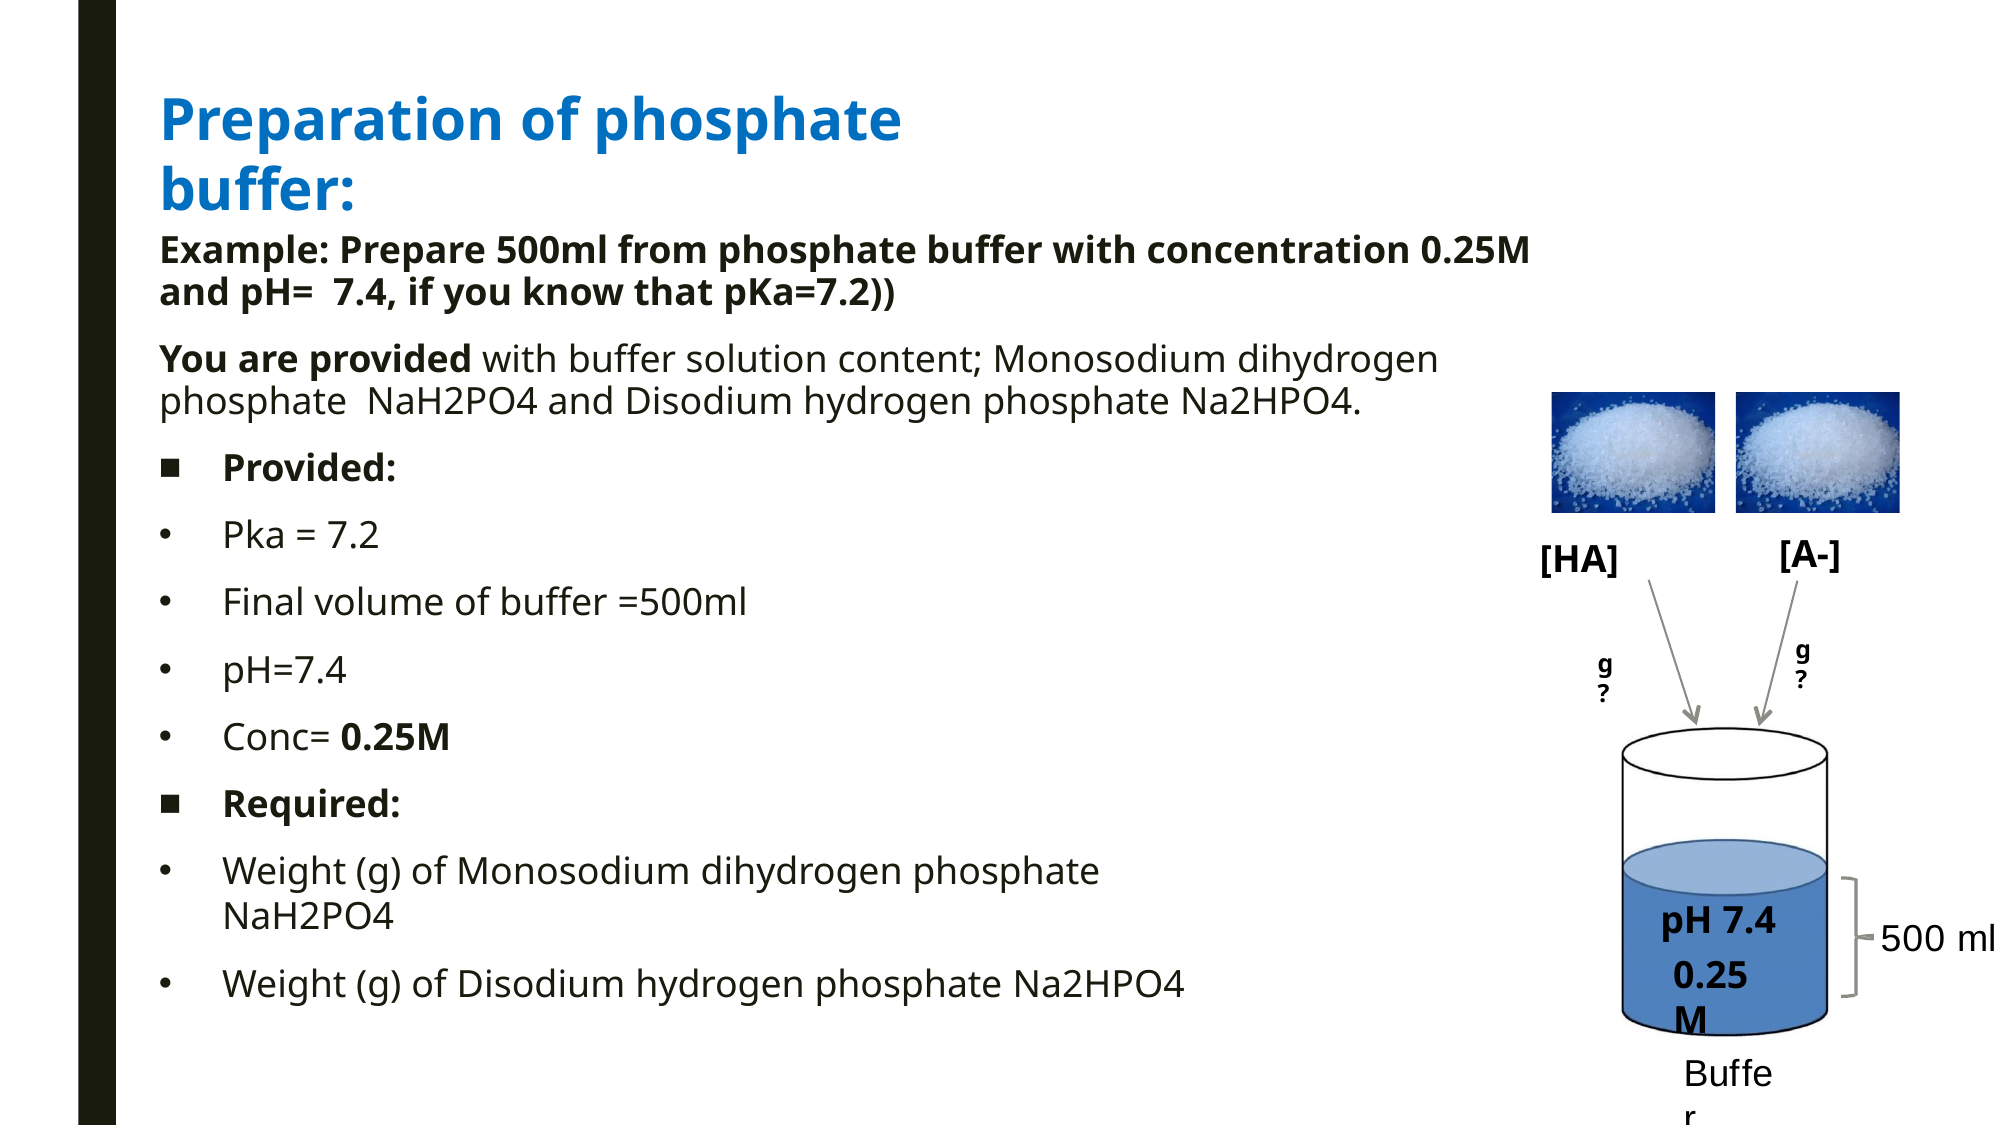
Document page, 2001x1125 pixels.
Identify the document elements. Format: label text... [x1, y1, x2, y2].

title Preparation of phosphate buffer: [157, 80, 1034, 222]
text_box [1621, 579, 1831, 1042]
text_box [1551, 392, 1716, 513]
text_box [1841, 876, 1875, 999]
text_box 500 ml [1878, 911, 1999, 959]
text_box g ? [1595, 645, 1616, 708]
text_box [HA] [1537, 533, 1637, 581]
list Provided: Pka = 7.2 Final volume of buffer =500ml pH=7.4 Conc= 0.25M Required: Weight (g) of Monosodium dihydrogen phosphate NaH2PO4 Weight (g) of Disodium hydrogen phosphate Na2HPO4 [157, 419, 1256, 1082]
text_box [1735, 392, 1900, 513]
text_box Example: Prepare 500ml from phosphate buffer with concentration 0.25M and pH= 7.4, if you know that pKa=7.2)) You are provided with buffer solution content; Monosodium dihydrogen phosphate NaH2PO4 and Disodium hydrogen phosphate Na2HPO4. [157, 222, 1574, 423]
text_box [A-] [1776, 527, 1856, 575]
text_box Buffer [1681, 1050, 1784, 1125]
